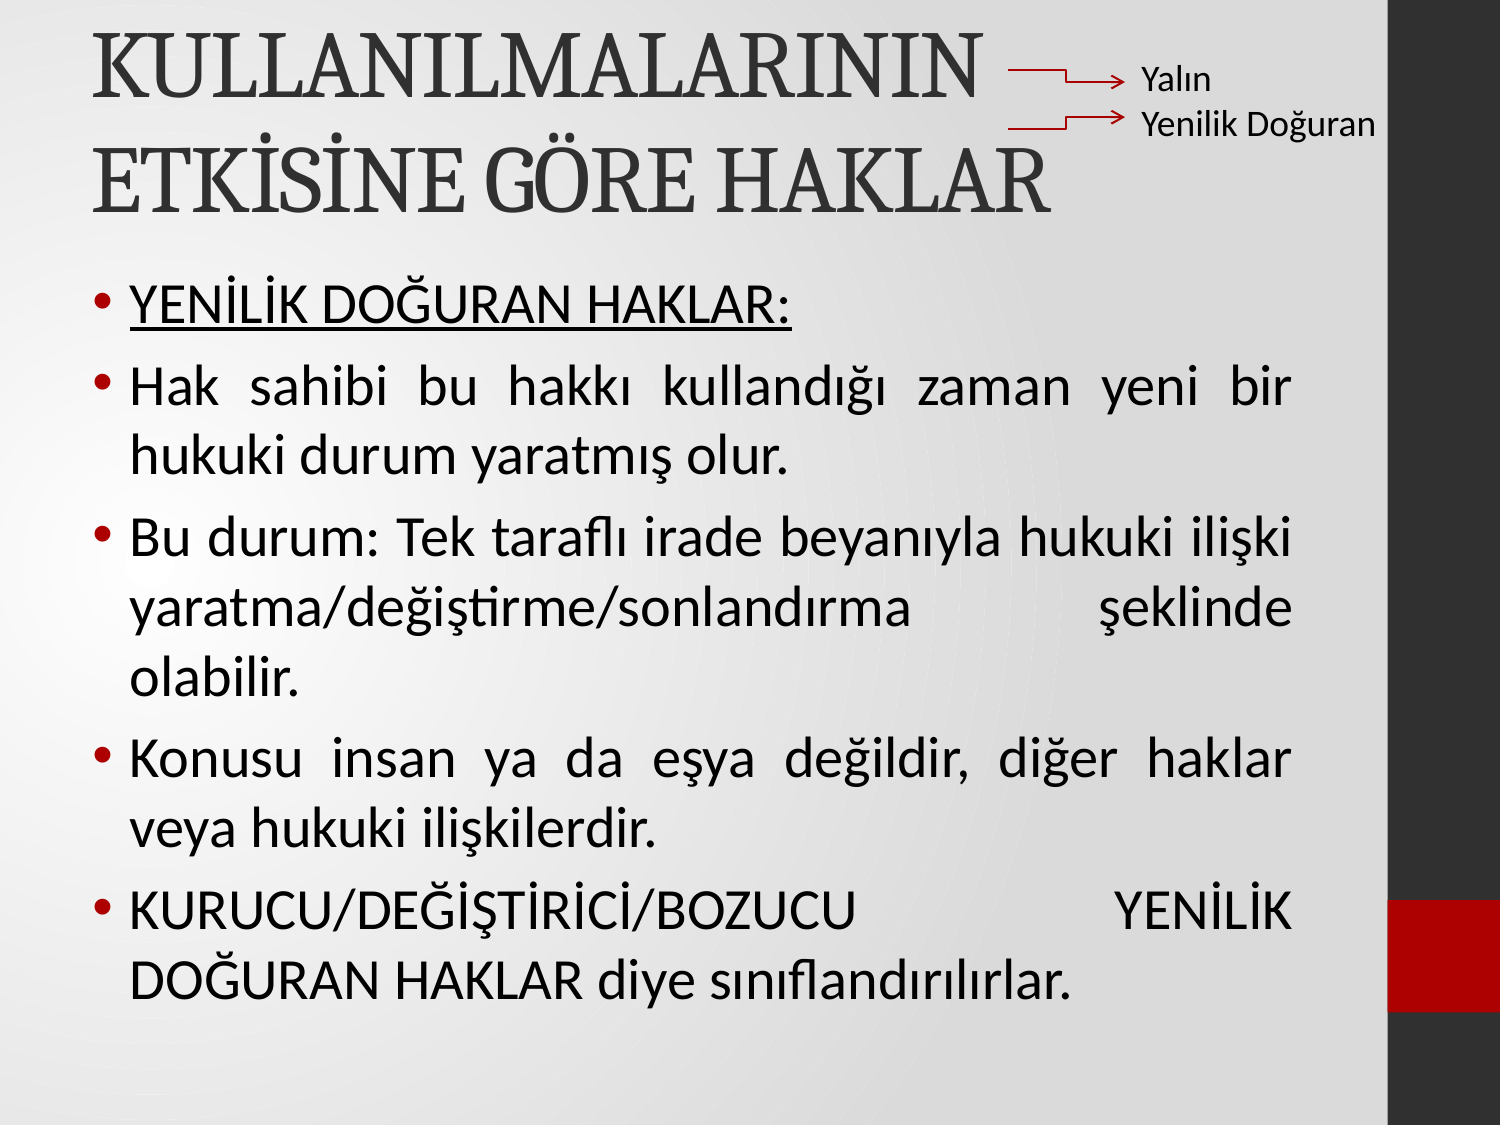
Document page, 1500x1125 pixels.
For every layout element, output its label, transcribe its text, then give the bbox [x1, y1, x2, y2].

text_box Yalın Yenilik Doğuran [1126, 46, 1392, 152]
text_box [1007, 69, 1126, 83]
title KULLANILMALARININ ETKİSİNE GÖRE HAKLAR [75, 45, 1325, 188]
list YENİLİK DOĞURAN HAKLAR: Hak sahibi bu hakkı kullandığı zaman yeni bir hukuki durum yaratmış olur. Bu durum: Tek taraflı irade beyanıyla hukuki ilişki yaratma/değiştirme/sonlandırma şeklinde olabilir. Konusu insan ya da eşya değildir, diğer haklar veya hukuki ilişkilerdir. KURUCU/DEĞİŞTİRİCİ/BOZUCU YENİLİK DOĞURAN HAKLAR diye sınıflandırılırlar. [58, 257, 1309, 1046]
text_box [1007, 116, 1126, 130]
